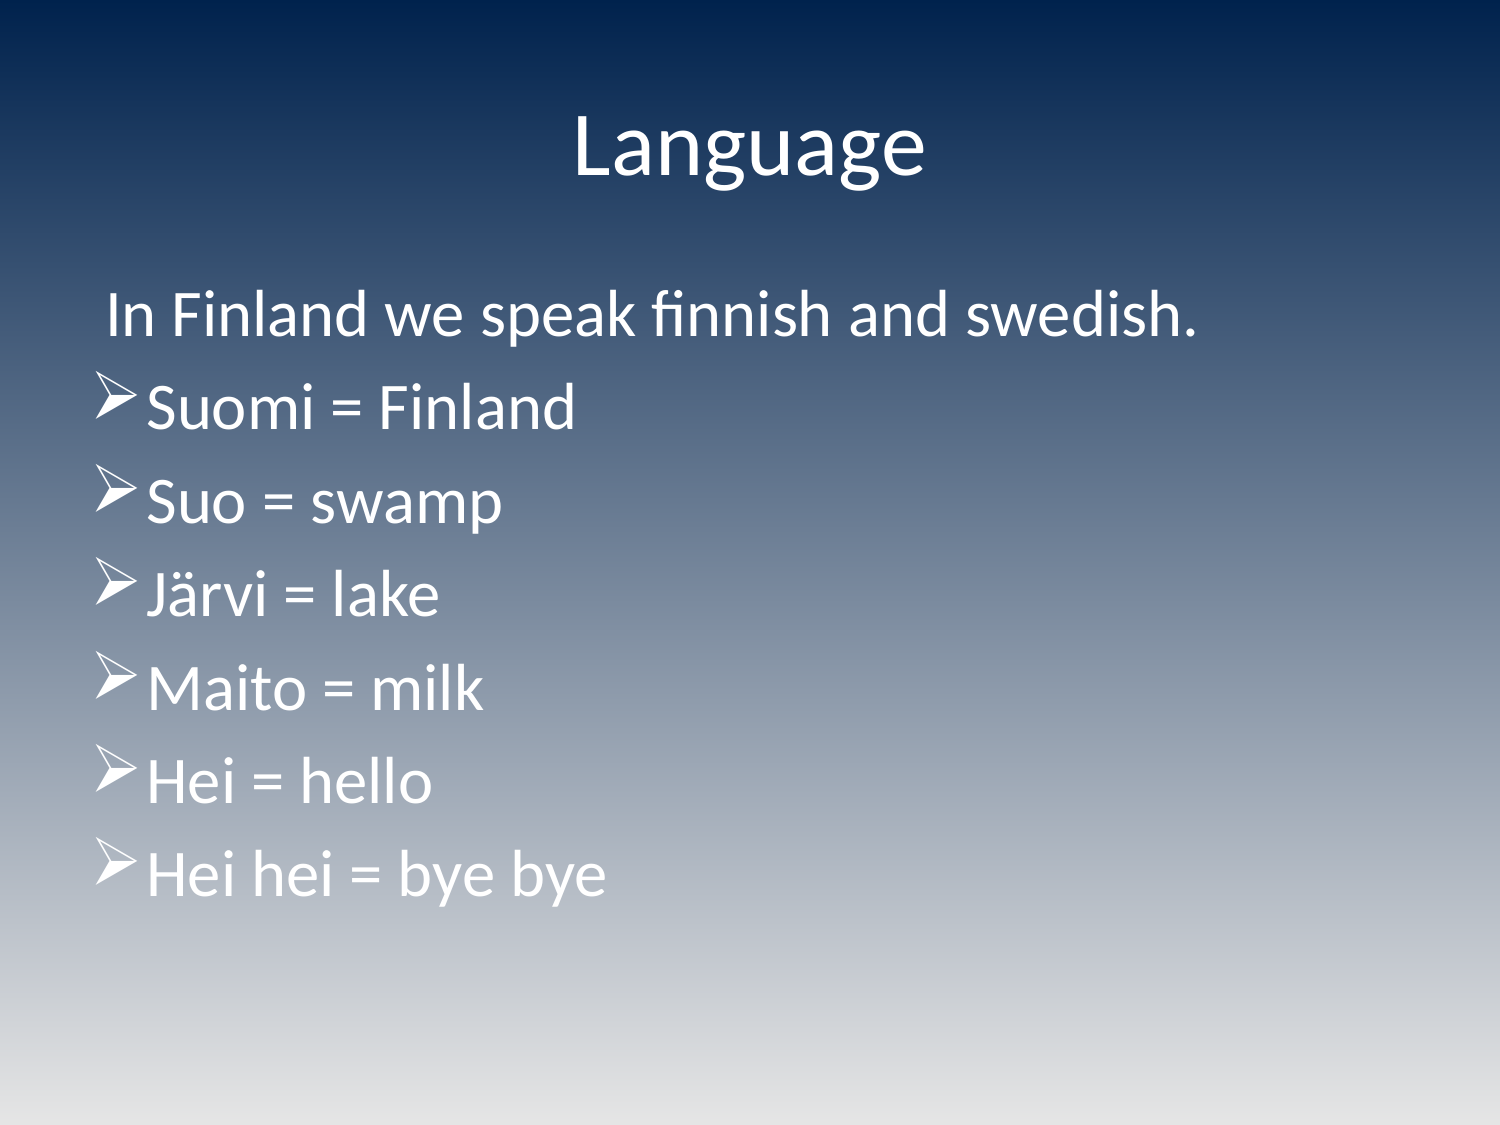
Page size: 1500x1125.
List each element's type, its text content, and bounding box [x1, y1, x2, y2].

list In Finland we speak finnish and swedish. Suomi = Finland Suo = swamp Järvi = lake Maito = milk Hei = hello Hei hei = bye bye [75, 262, 1425, 1005]
title Language [75, 45, 1425, 233]
